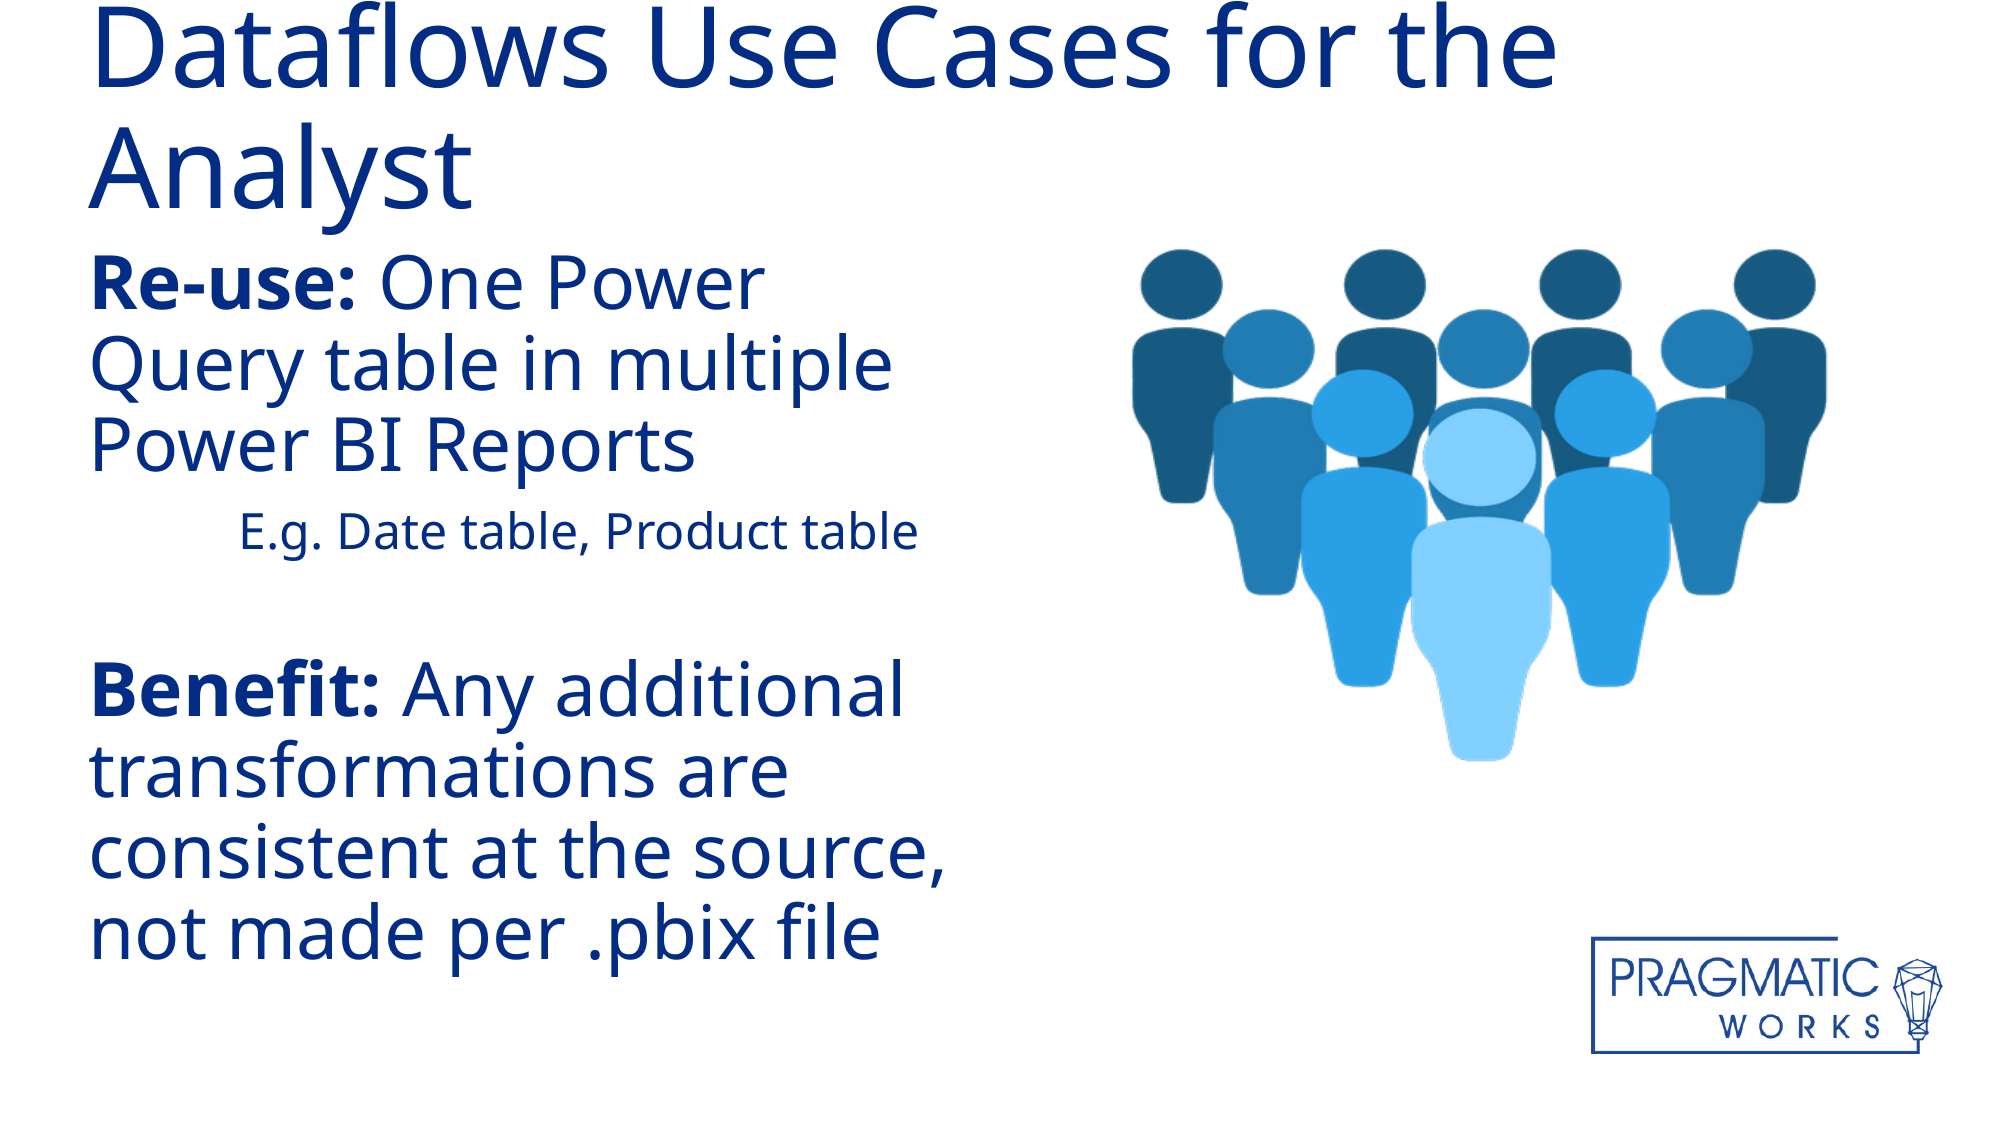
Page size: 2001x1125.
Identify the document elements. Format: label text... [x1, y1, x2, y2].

list Re-use: One Power Query table in multiple Power BI Reports E.g. Date table, Product table Benefit: Any additional transformations are consistent at the source, not made per .pbix file [73, 237, 1000, 1014]
picture [1591, 936, 1944, 1054]
picture [1109, 187, 1850, 825]
title Dataflows Use Cases for the Analyst [73, 24, 1943, 199]
